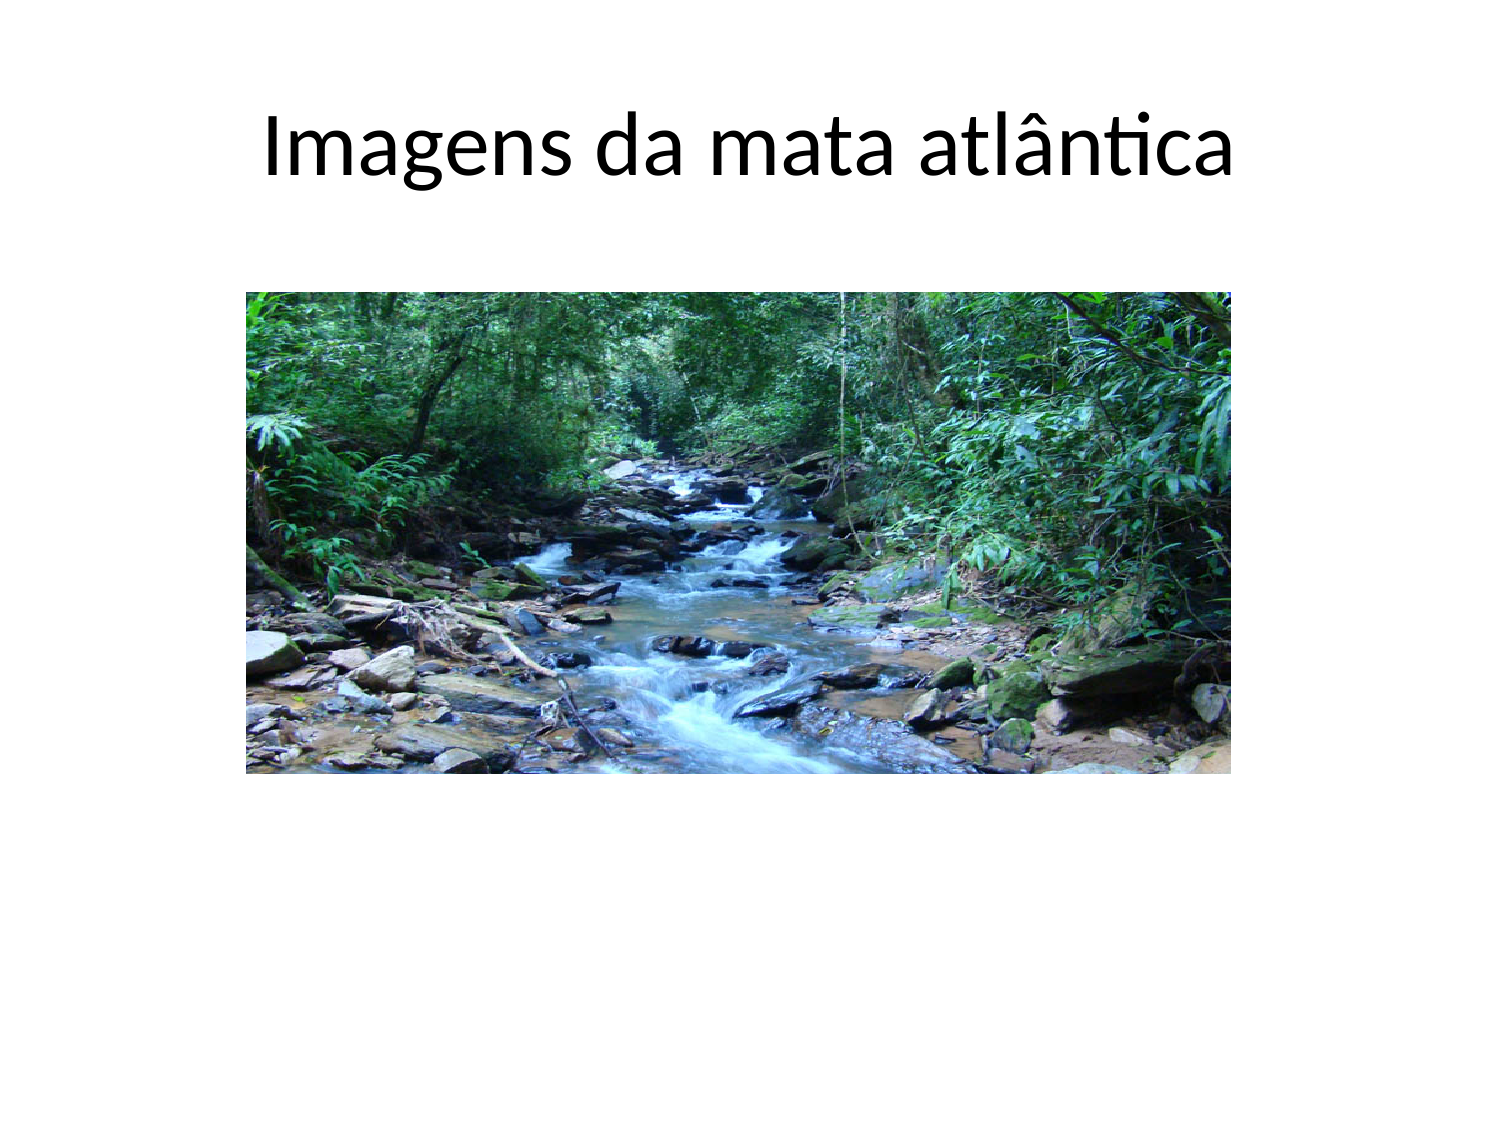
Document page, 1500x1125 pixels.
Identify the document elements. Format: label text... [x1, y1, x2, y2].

picture [245, 292, 1231, 774]
title Imagens da mata atlântica [75, 45, 1425, 233]
